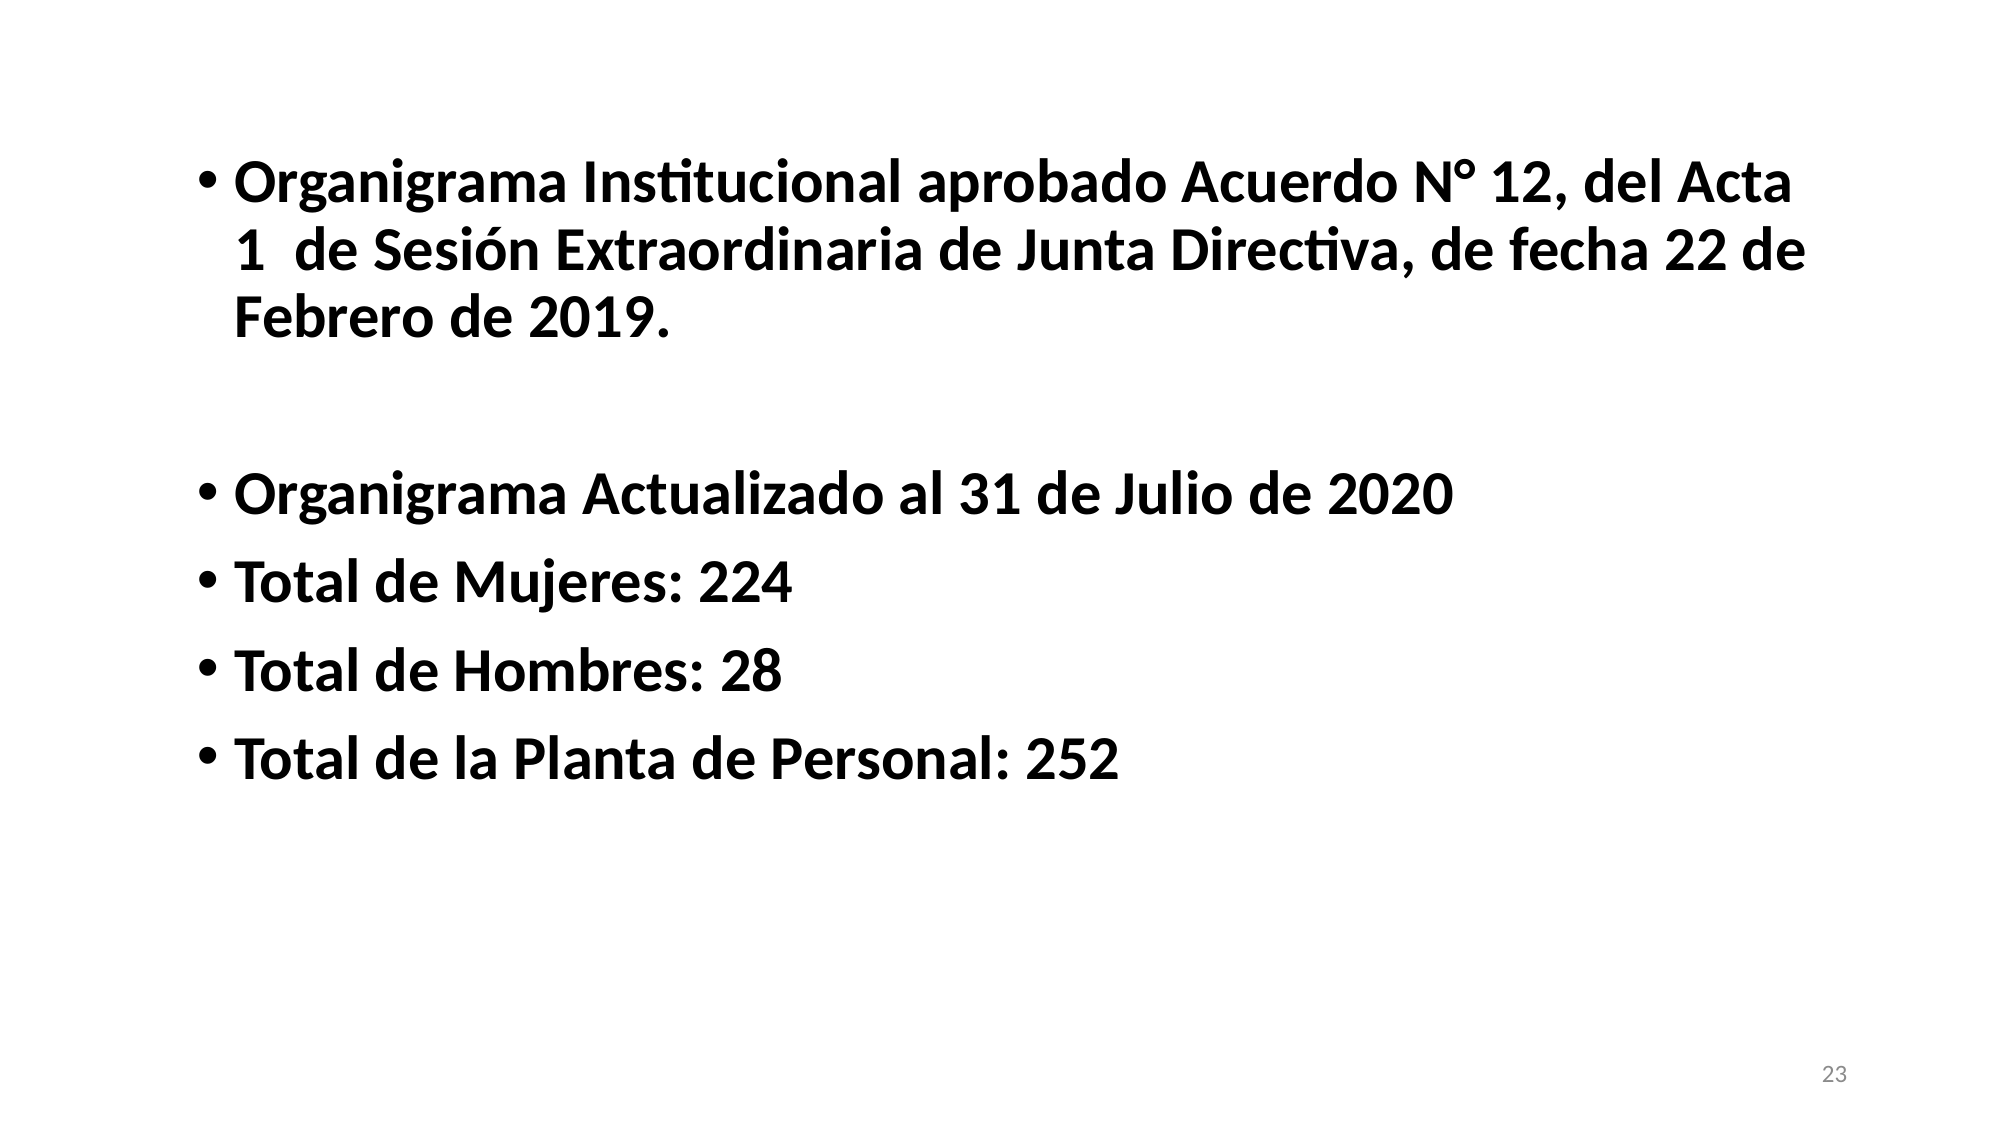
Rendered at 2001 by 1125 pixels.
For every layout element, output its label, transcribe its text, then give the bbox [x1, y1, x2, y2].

slide_number 23 [1412, 1042, 1863, 1103]
list Organigrama Institucional aprobado Acuerdo N° 12, del Acta 1 de Sesión Extraordinaria de Junta Directiva, de fecha 22 de Febrero de 2019. Organigrama Actualizado al 31 de Julio de 2020 Total de Mujeres: 224 Total de Hombres: 28 Total de la Planta de Personal: 252 [181, 141, 1850, 980]
